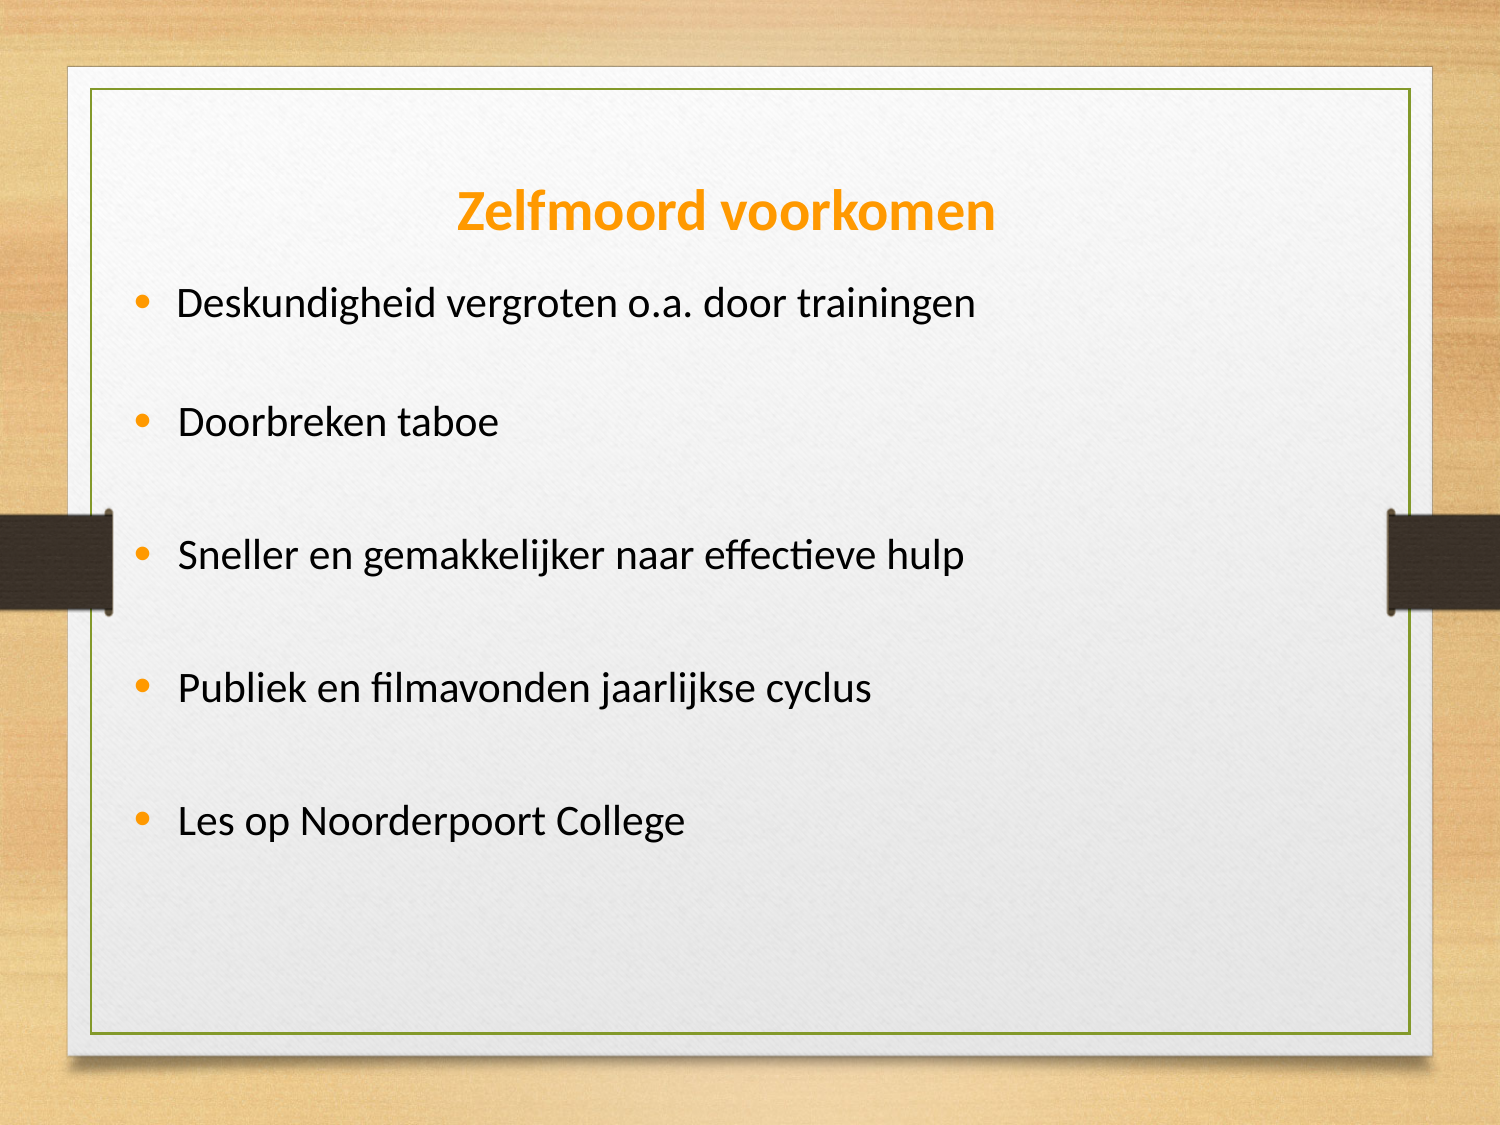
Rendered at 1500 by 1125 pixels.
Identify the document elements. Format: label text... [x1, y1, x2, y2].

picture [0, 0, 1500, 1125]
title Zelfmoord voorkomen [118, 113, 1336, 273]
list Deskundigheid vergroten o.a. door trainingen Doorbreken taboe Sneller en gemakkelijker naar effectieve hulp Publiek en filmavonden jaarlijkse cyclus Les op Noorderpoort College [118, 273, 1367, 990]
